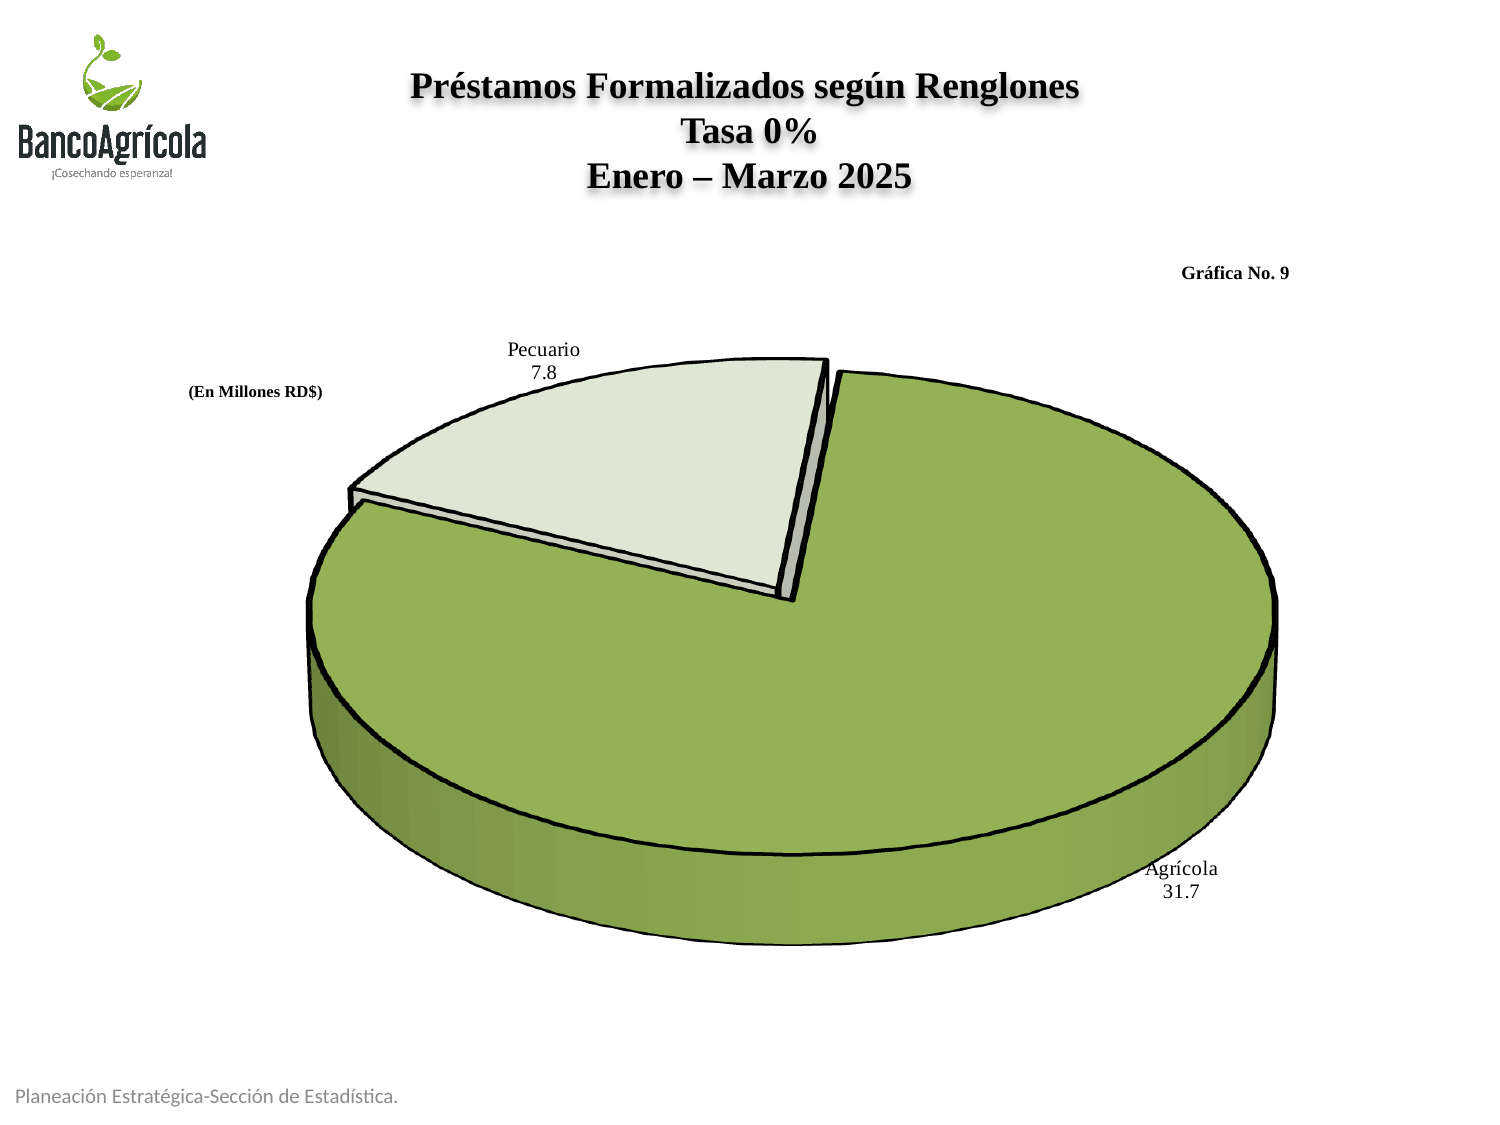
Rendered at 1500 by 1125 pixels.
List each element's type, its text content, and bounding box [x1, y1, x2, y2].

footer Planeación Estratégica-Sección de Estadística. [0, 1065, 507, 1125]
text_box Préstamos Formalizados según Renglones Tasa 0% Enero – Marzo 2025 [240, 53, 1500, 204]
picture [0, 17, 236, 206]
chart [173, 205, 1377, 1009]
